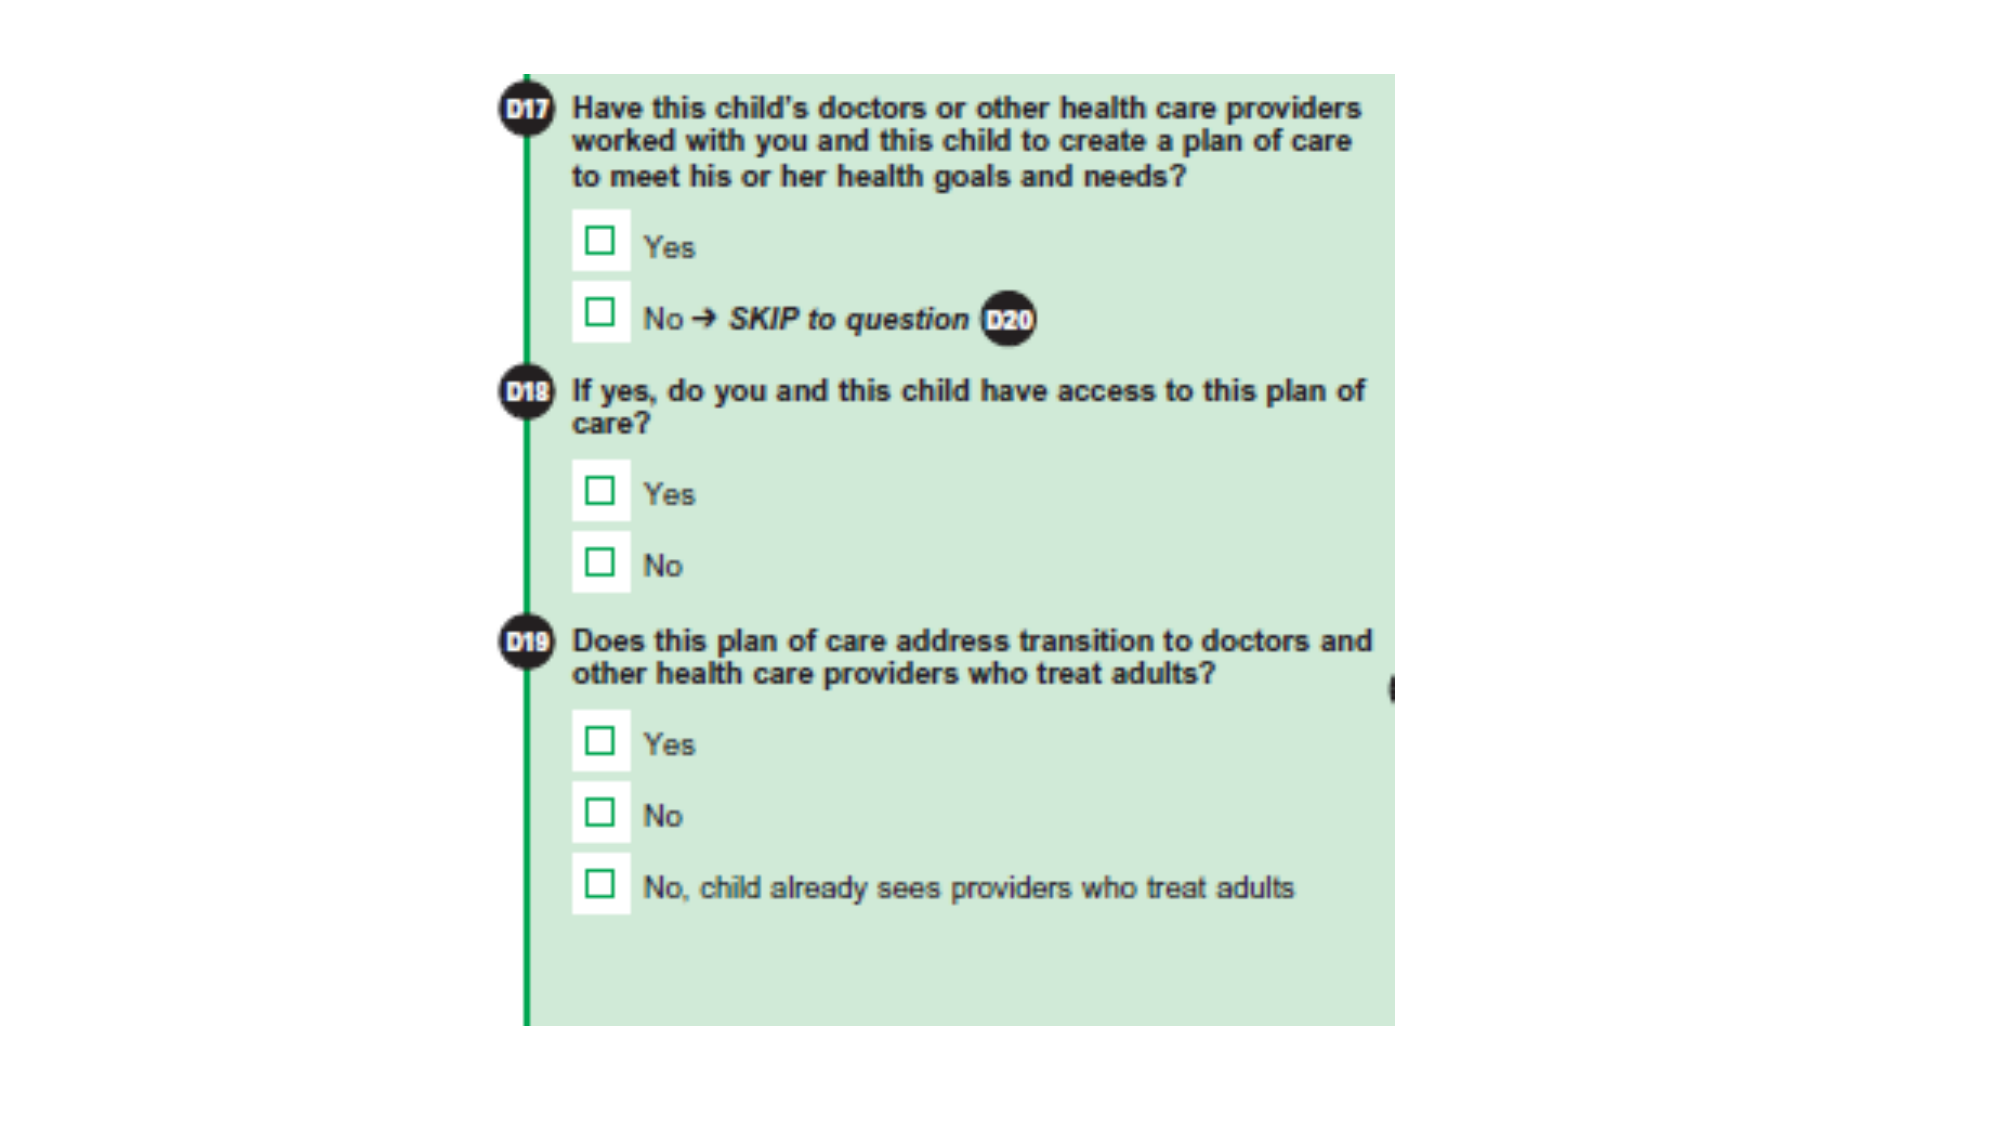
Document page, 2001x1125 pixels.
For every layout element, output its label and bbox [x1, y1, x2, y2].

picture [488, 74, 1395, 1026]
